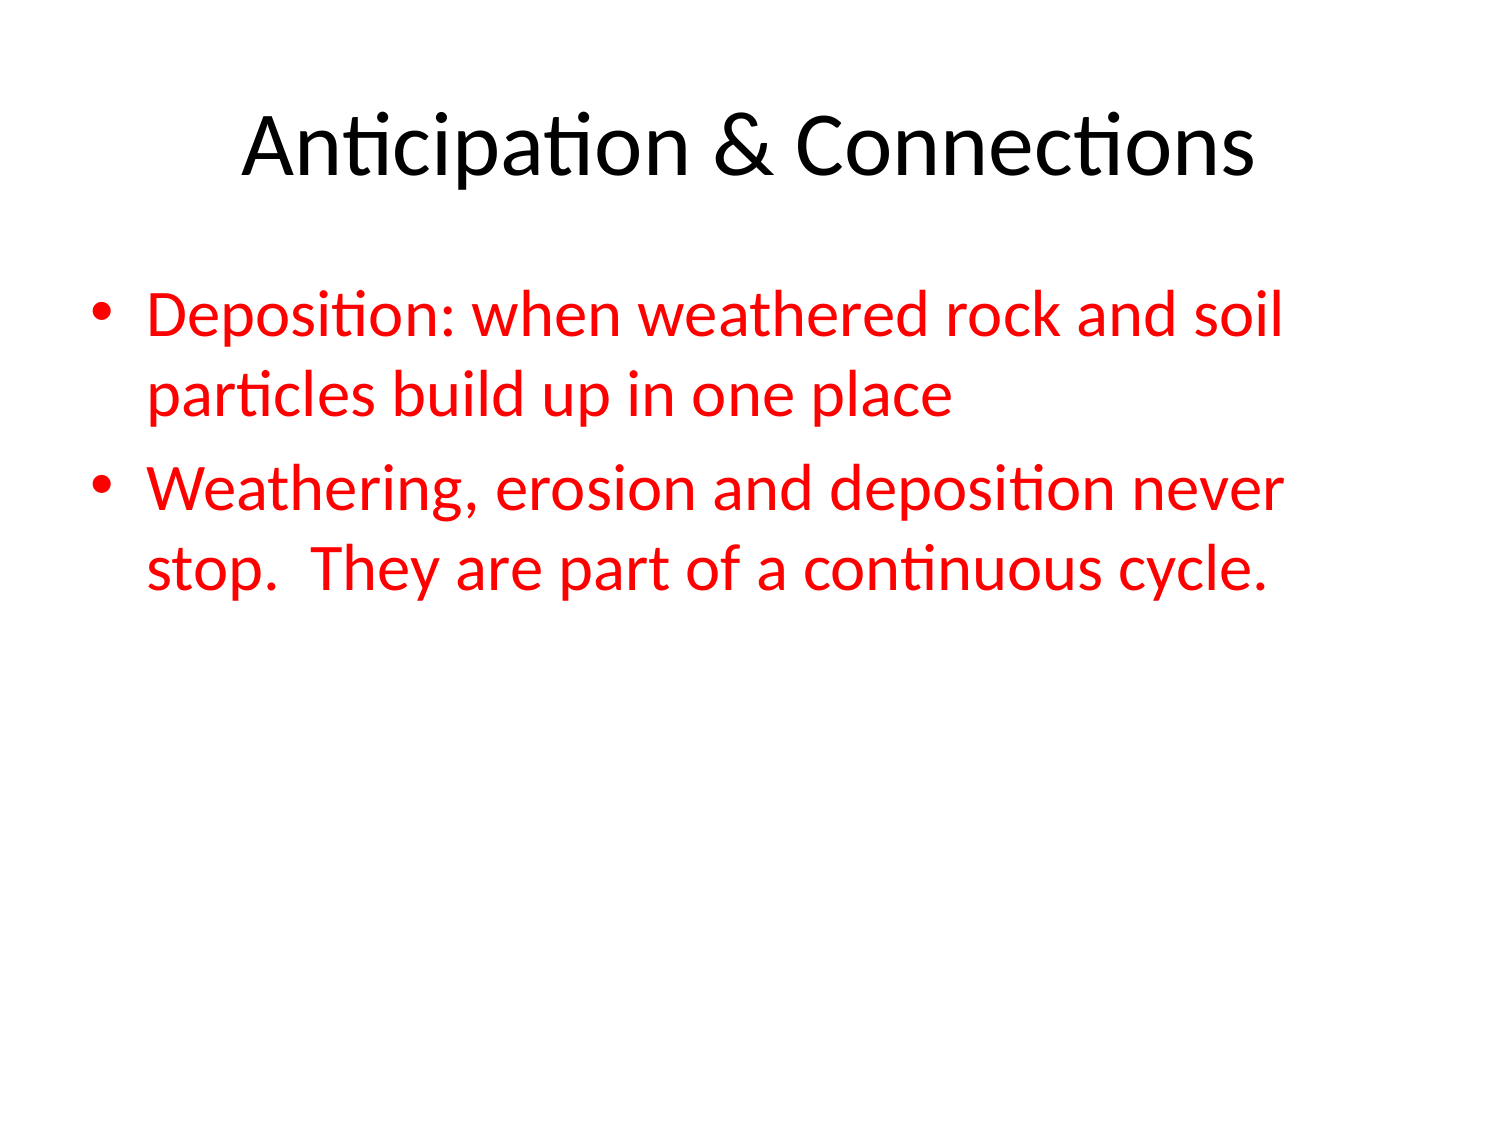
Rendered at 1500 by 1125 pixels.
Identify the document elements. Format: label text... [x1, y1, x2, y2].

title Anticipation & Connections [75, 45, 1425, 233]
list Deposition: when weathered rock and soil particles build up in one place Weathering, erosion and deposition never stop. They are part of a continuous cycle. [75, 262, 1425, 1005]
